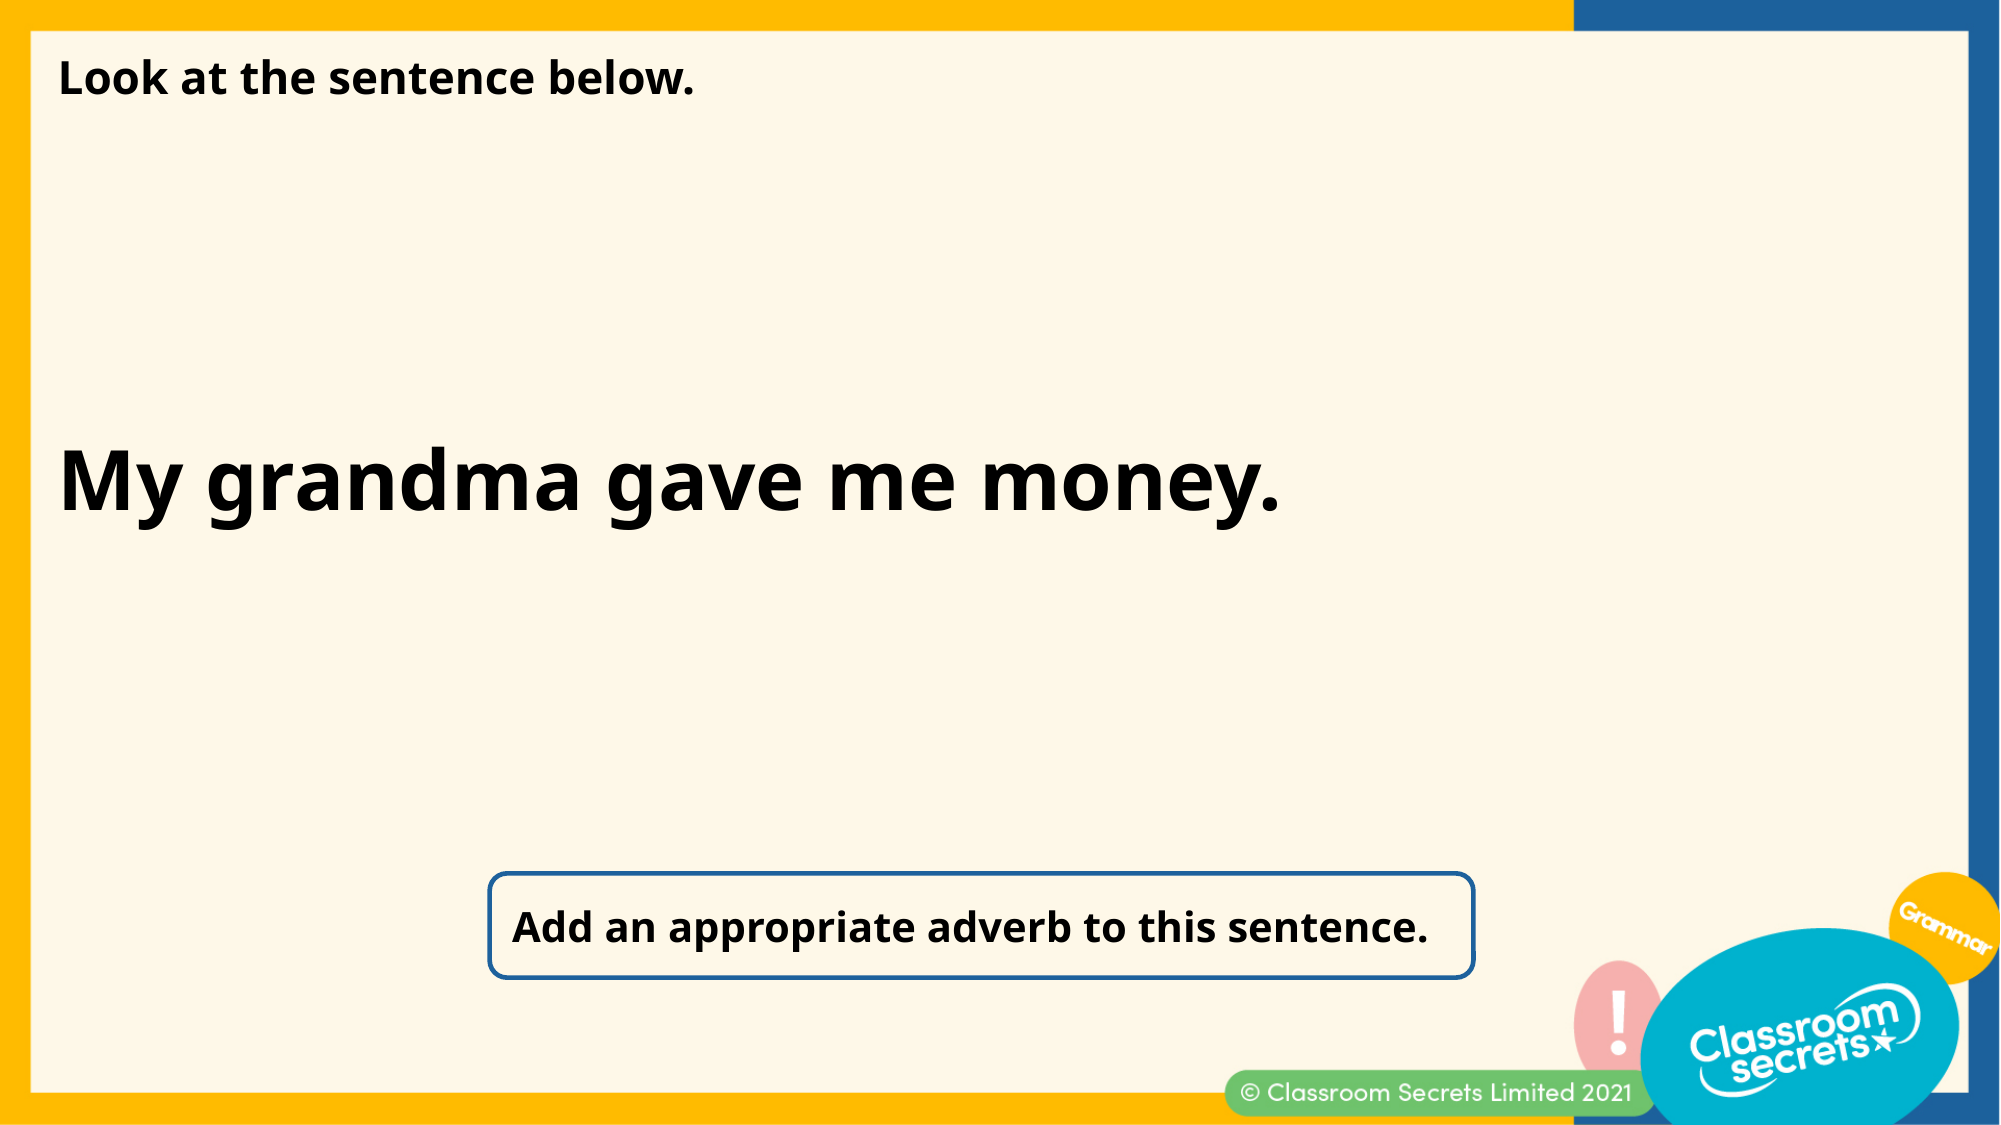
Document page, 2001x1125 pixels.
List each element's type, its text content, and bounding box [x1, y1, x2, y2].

text_box Add an appropriate adverb to this sentence. [488, 872, 1475, 979]
picture [0, 0, 2000, 1125]
list Look at the sentence below. [42, 47, 1965, 194]
list My grandma gave me money. [42, 431, 1965, 593]
